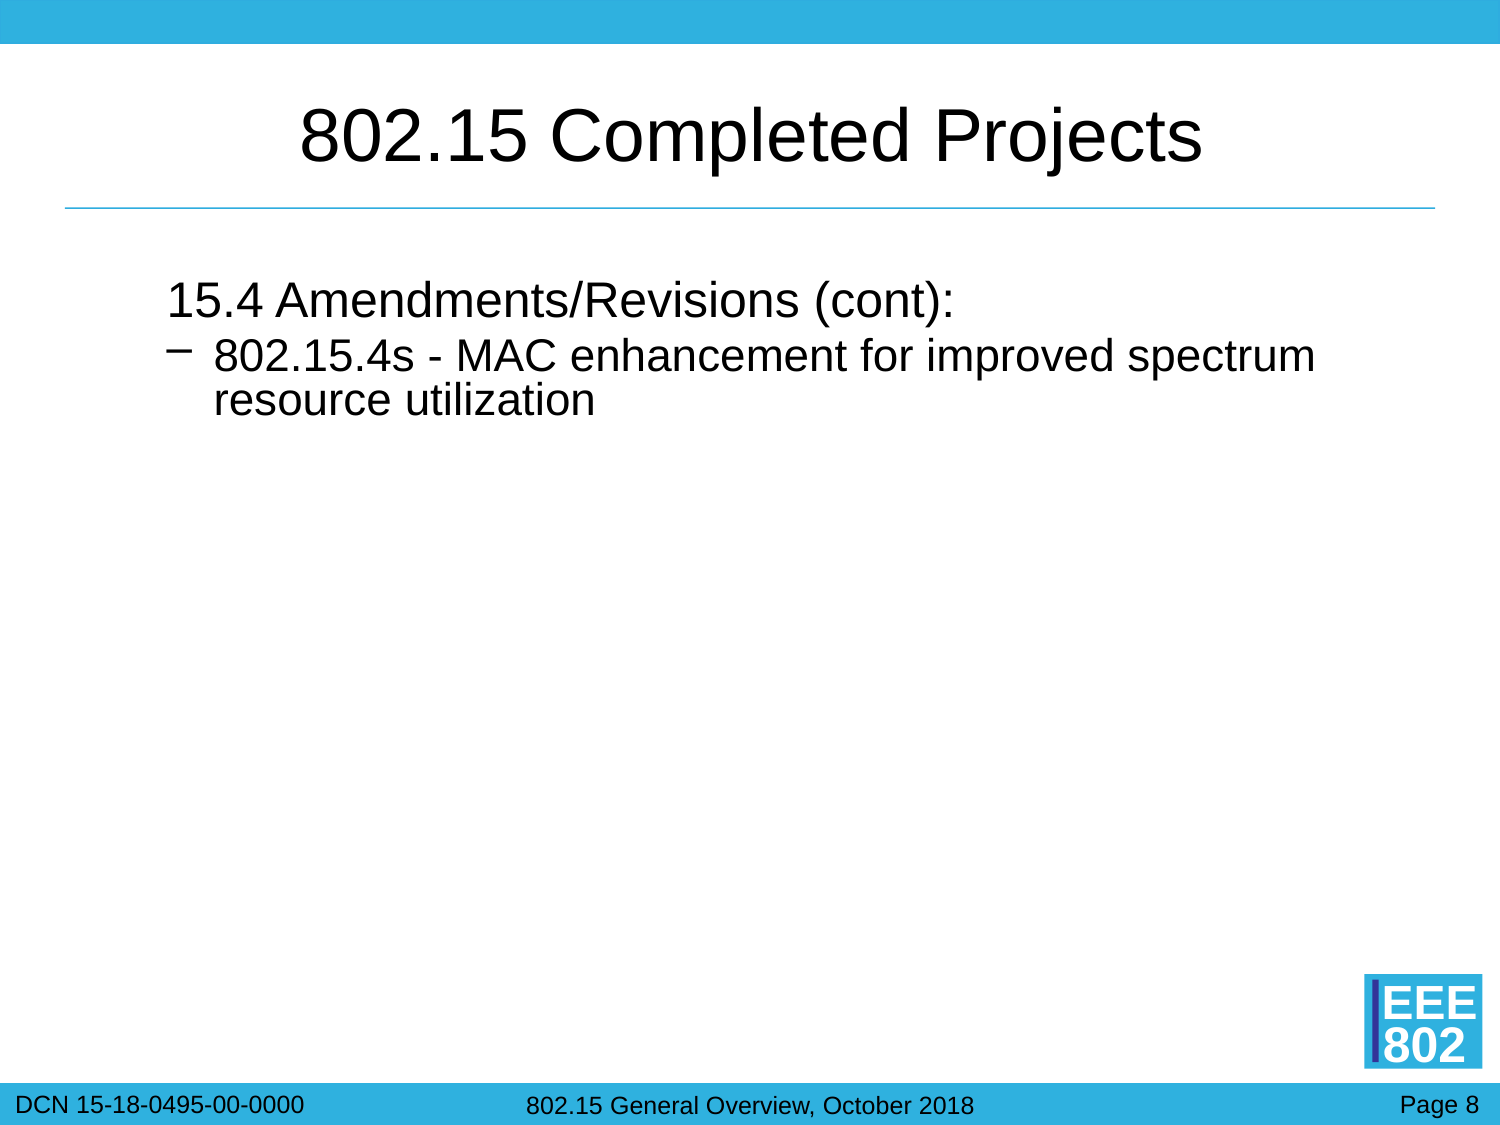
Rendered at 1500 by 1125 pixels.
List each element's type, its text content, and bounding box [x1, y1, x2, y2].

title 802.15 Completed Projects [76, 66, 1427, 197]
list 15.4 Amendments/Revisions (cont): 802.15.4s - MAC enhancement for improved spectrum resource utilization [76, 271, 1465, 1015]
